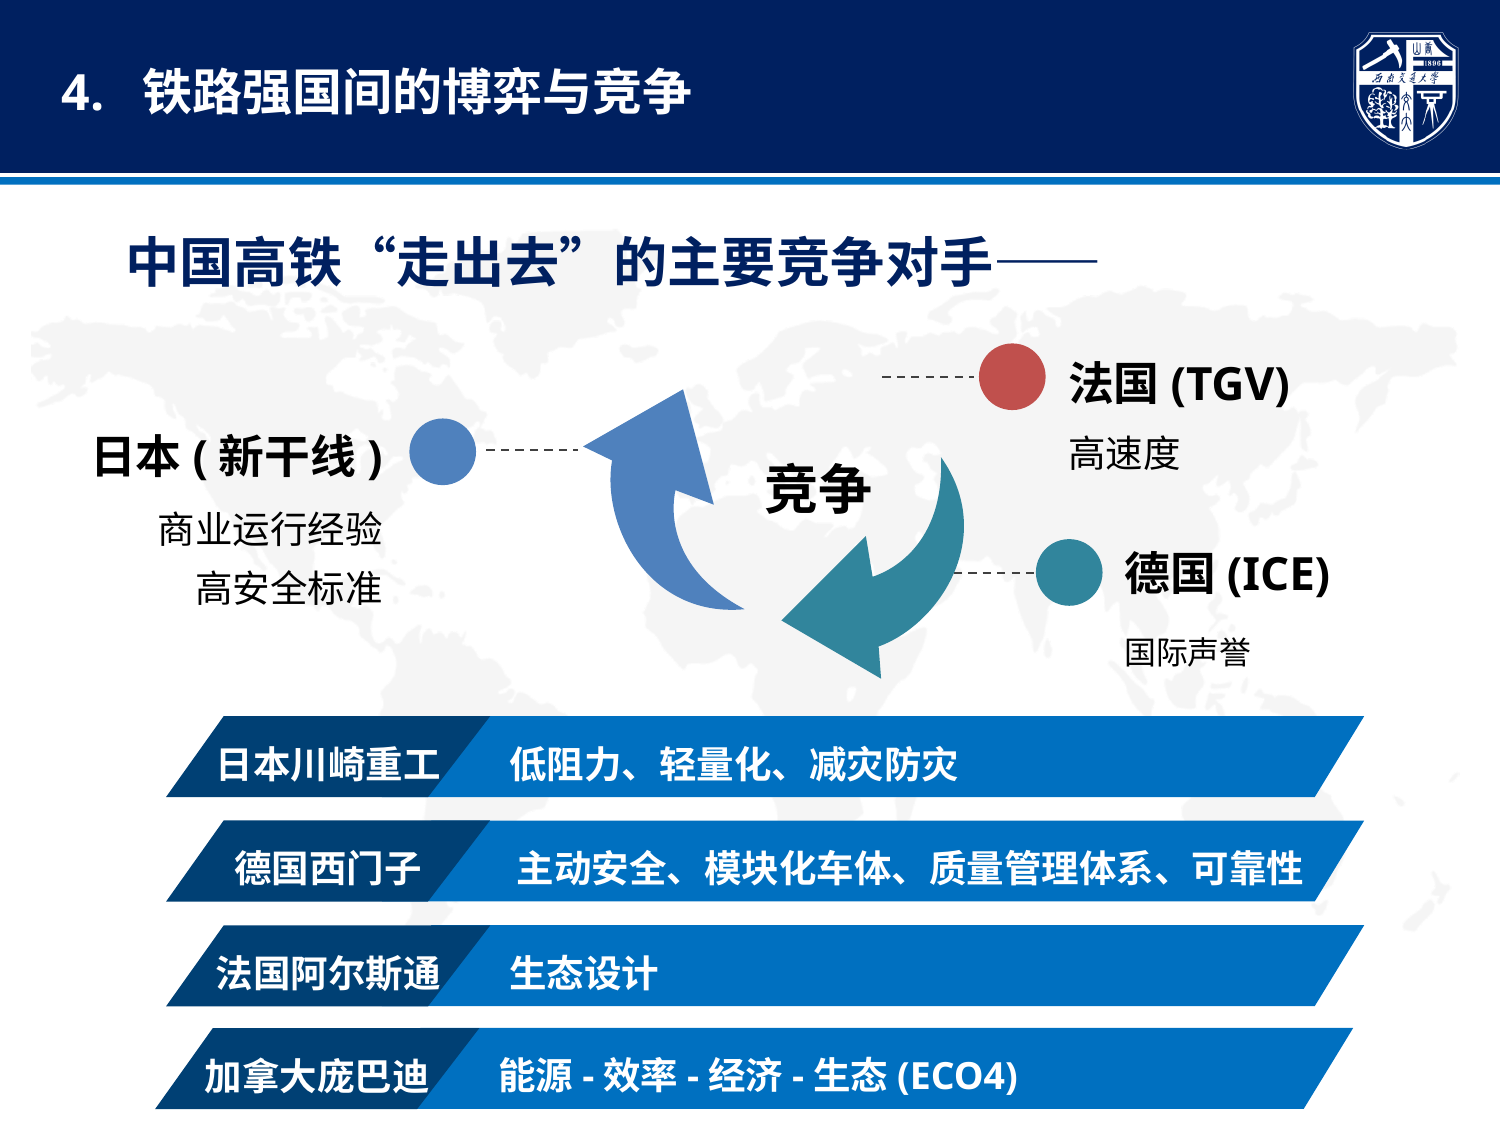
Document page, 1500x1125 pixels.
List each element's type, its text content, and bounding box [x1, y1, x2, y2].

text_box [779, 455, 967, 681]
text_box 国际声誉 [1109, 609, 1393, 679]
text_box [1033, 537, 1105, 608]
text_box 生态设计 [429, 925, 1365, 1007]
text_box 日本川崎重工 [166, 716, 491, 798]
text_box 4. 铁路强国间的博弈与竞争 [46, 53, 1354, 128]
text_box 德国(ICE) [1109, 540, 1383, 607]
picture [1347, 32, 1465, 150]
text_box 主动安全、模块化车体、质量管理体系、可靠性 [429, 820, 1365, 902]
text_box 高速度 [1053, 418, 1337, 469]
text_box [976, 341, 1048, 413]
text_box 法国阿尔斯通 [166, 925, 491, 1007]
text_box 加拿大庞巴迪 [155, 1028, 480, 1110]
text_box [580, 387, 747, 612]
text_box [407, 416, 479, 488]
text_box 低阻力、轻量化、减灾防灾 [429, 716, 1365, 798]
text_box 商业运行经验 高安全标准 [114, 491, 398, 595]
text_box 中国高铁“走出去”的主要竞争对手—— [110, 220, 1118, 301]
text_box 德国西门子 [166, 820, 491, 902]
text_box 能源-效率-经济-生态(ECO4) [418, 1027, 1354, 1109]
text_box 竞争 [736, 428, 902, 528]
picture [31, 204, 1479, 1007]
text_box 日本(新干线) [70, 424, 398, 491]
text_box 法国(TGV) [1053, 347, 1360, 418]
